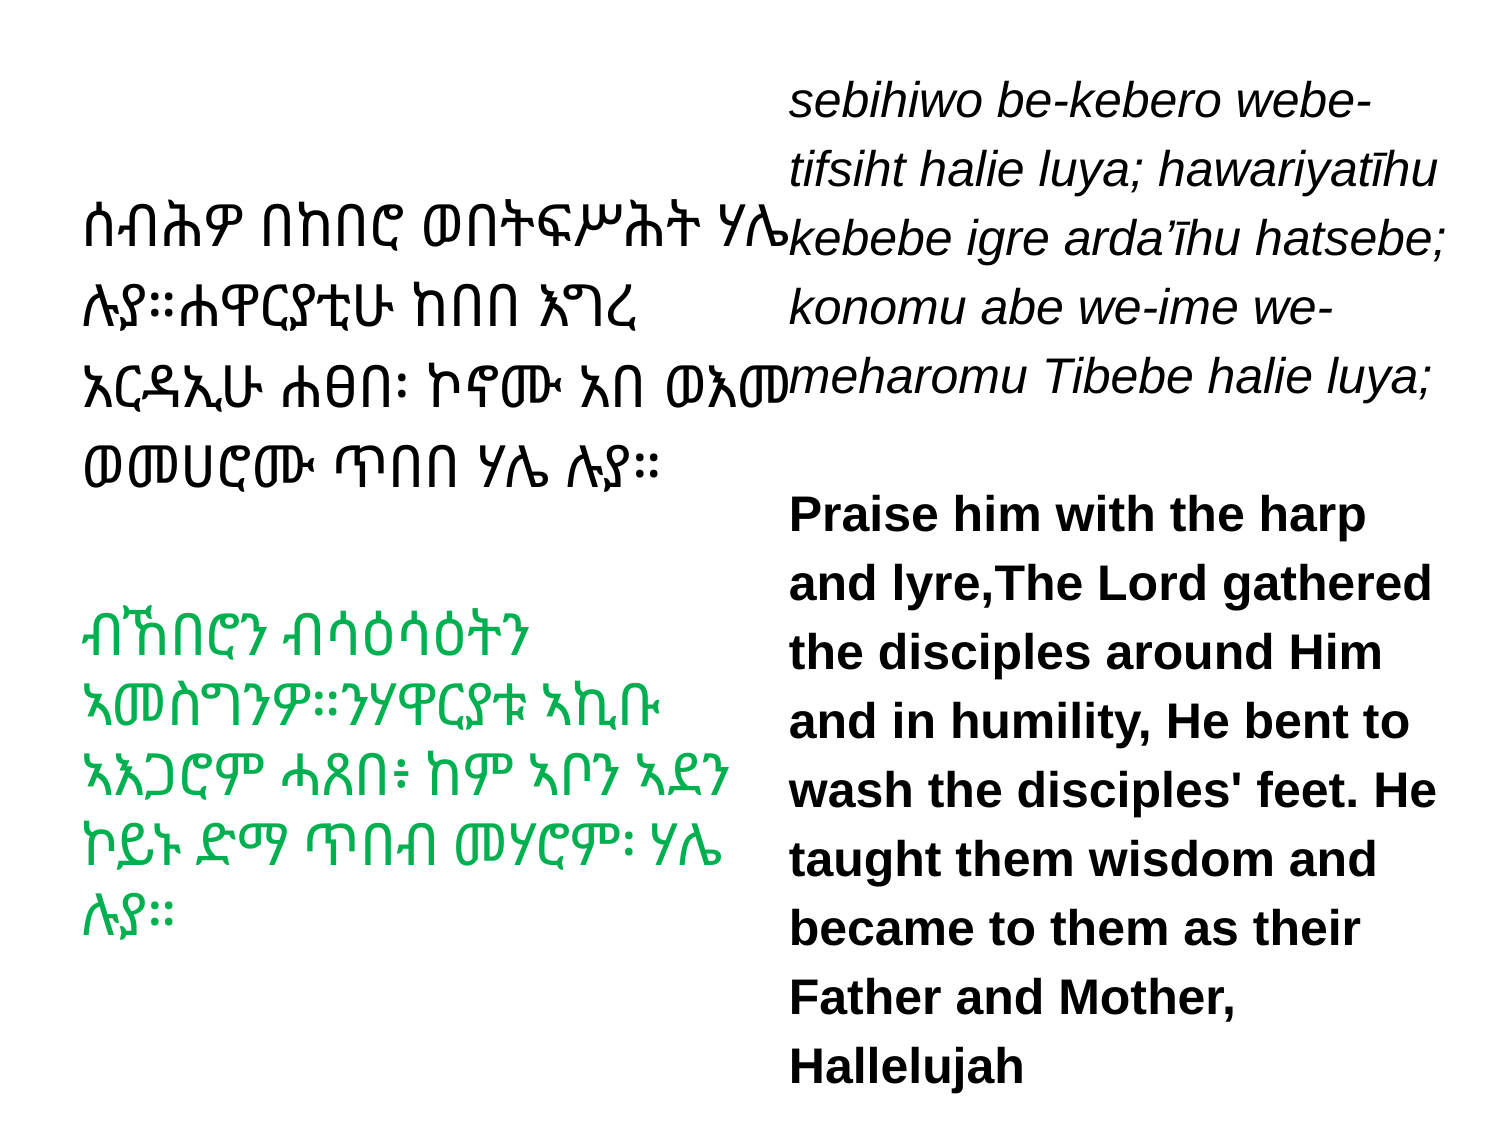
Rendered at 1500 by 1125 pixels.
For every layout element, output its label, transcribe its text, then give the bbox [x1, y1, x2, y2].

title sebihiwo be-kebero webe-tifsiht halie luya; hawariyatīhu kebebe igre arda’īhu hatsebe; konomu abe we-ime we-meharomu Tibebe halie luya; Praise him with the harp and lyre,The Lord gathered the disciples around Him and in humility, He bent to wash the disciples' feet. He taught them wisdom and became to them as their Father and Mother, Hallelujah [773, 158, 1481, 993]
title ሰብሕዎ በከበሮ ወበትፍሥሕት ሃሌ ሉያ።ሐዋርያቲሁ ከበበ እግረ አርዳኢሁ ሐፀበ፡ ኮኖሙ አበ ወእመ ወመሀሮሙ ጥበበ ሃሌ ሉያ። ብኸበሮን ብሳዕሳዕትን ኣመስግንዎ።ንሃዋርያቱ ኣኪቡ ኣእጋሮም ሓጸበ፥ ከም ኣቦን ኣደን ኮይኑ ድማ ጥበብ መሃሮም፡ ሃሌ ሉያ። [66, 66, 809, 1059]
